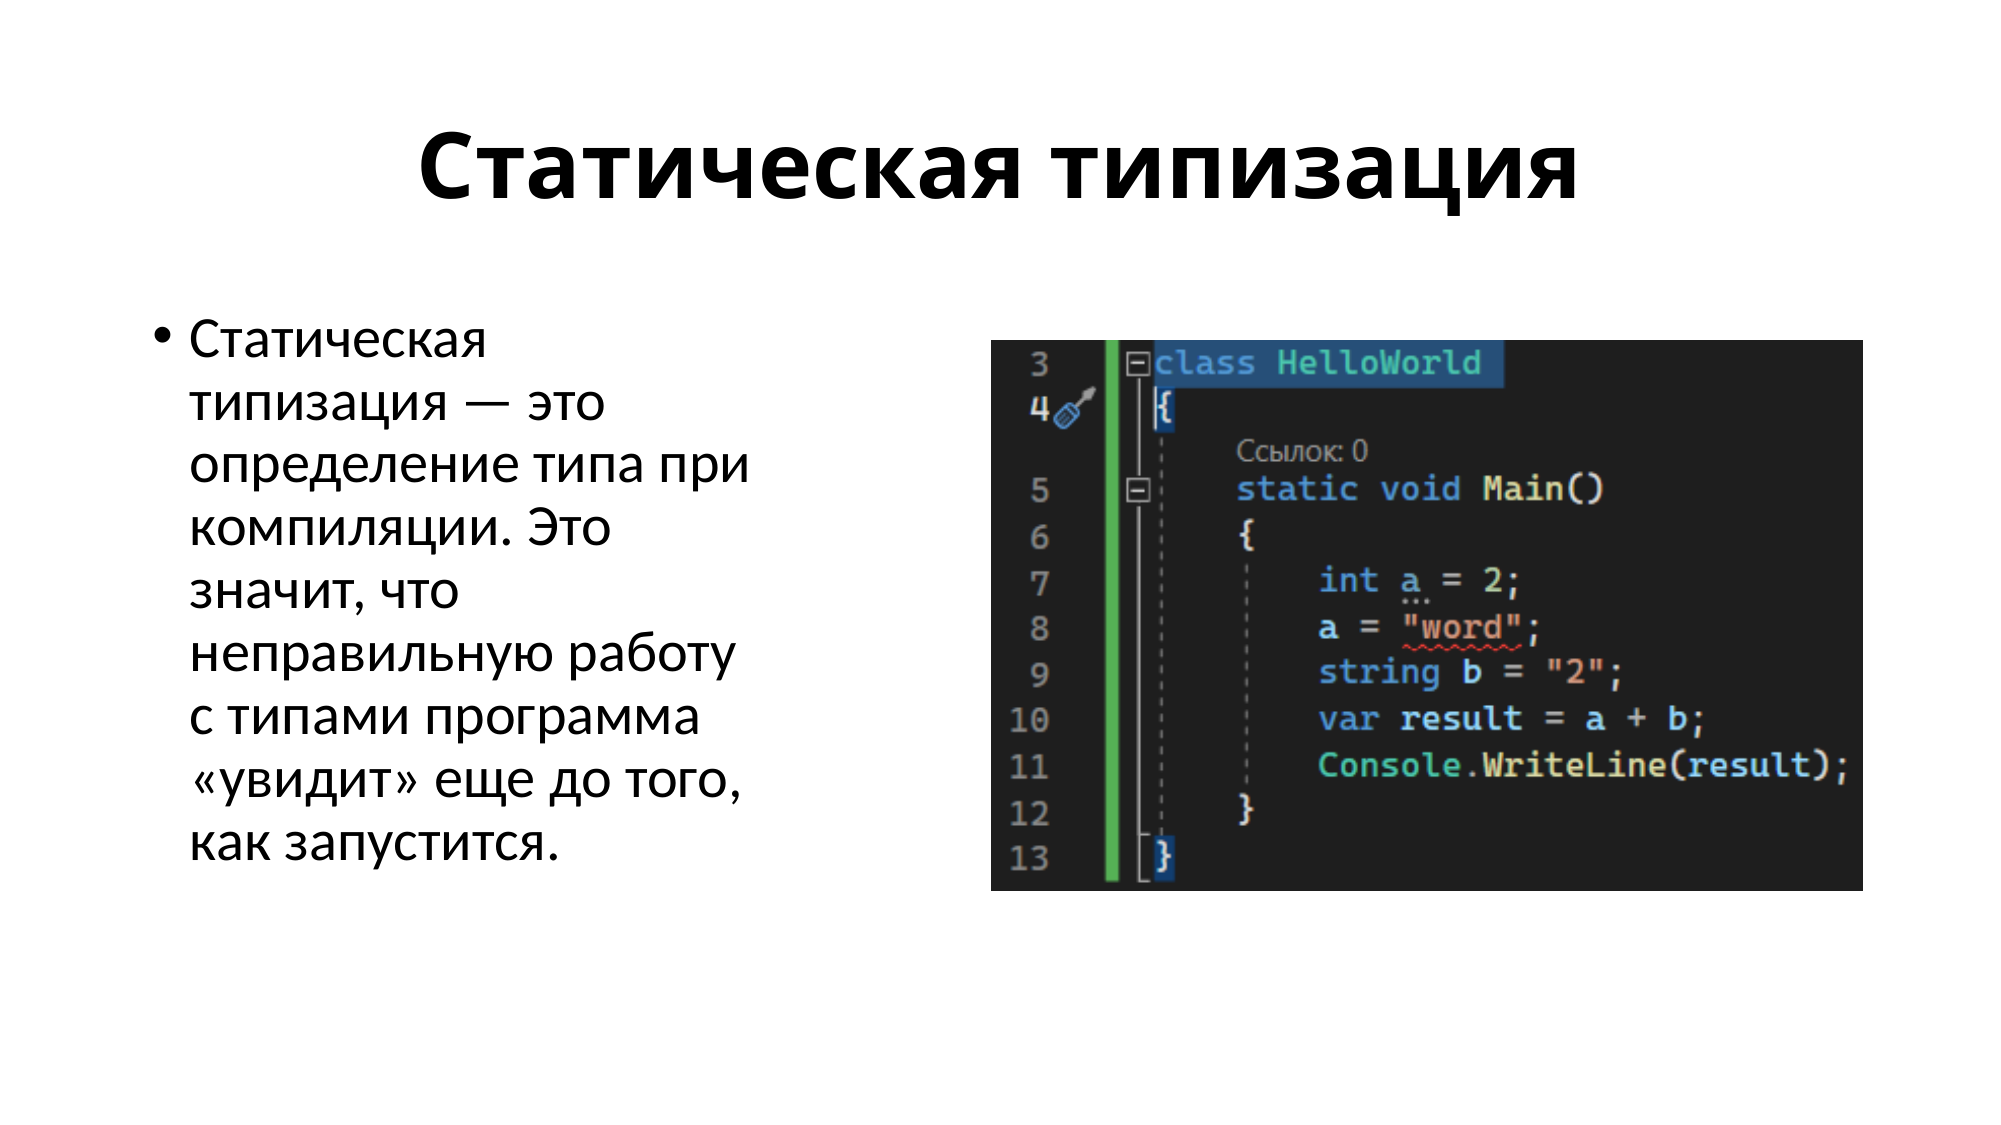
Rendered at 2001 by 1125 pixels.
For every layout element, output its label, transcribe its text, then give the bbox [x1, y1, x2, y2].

picture [990, 340, 1863, 891]
title Статическая типизация [137, 59, 1863, 278]
list Статическая типизация — это определение типа при компиляции. Это значит, что неправильную работу с типами программа «увидит» еще до того, как запустится. [137, 299, 769, 932]
